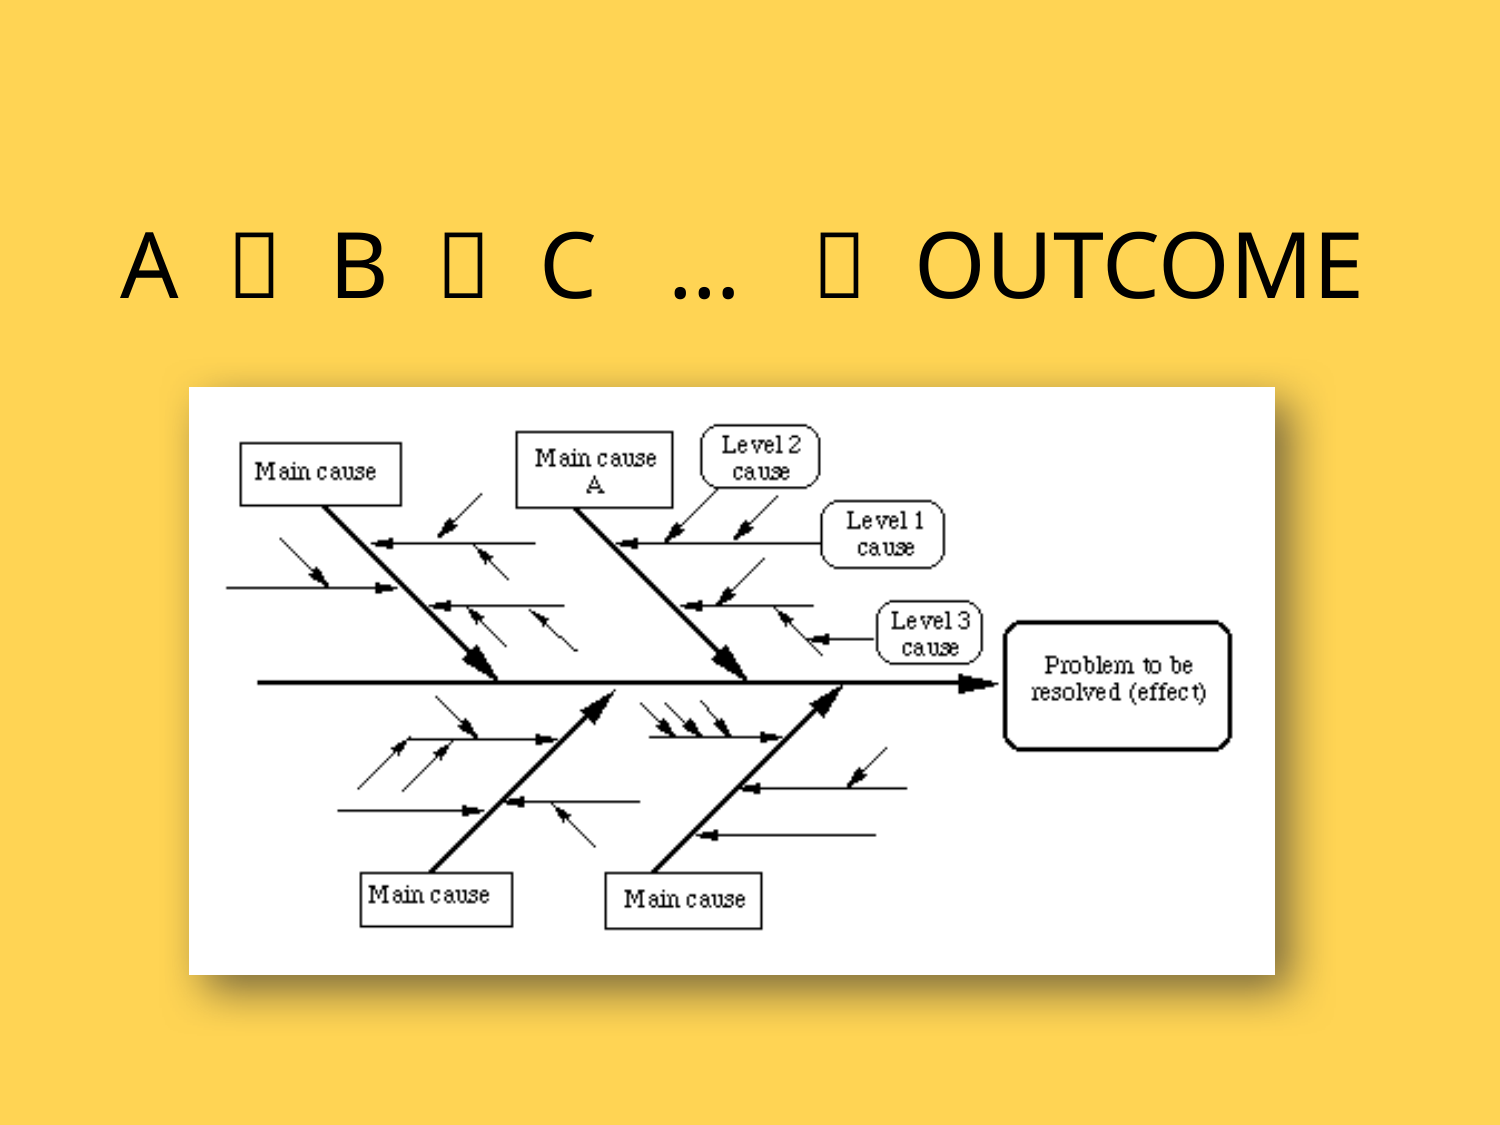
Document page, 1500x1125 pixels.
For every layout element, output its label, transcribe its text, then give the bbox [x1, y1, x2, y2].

picture [188, 387, 1276, 976]
text_box A  B  C …  OUTCOME [106, 199, 1380, 325]
